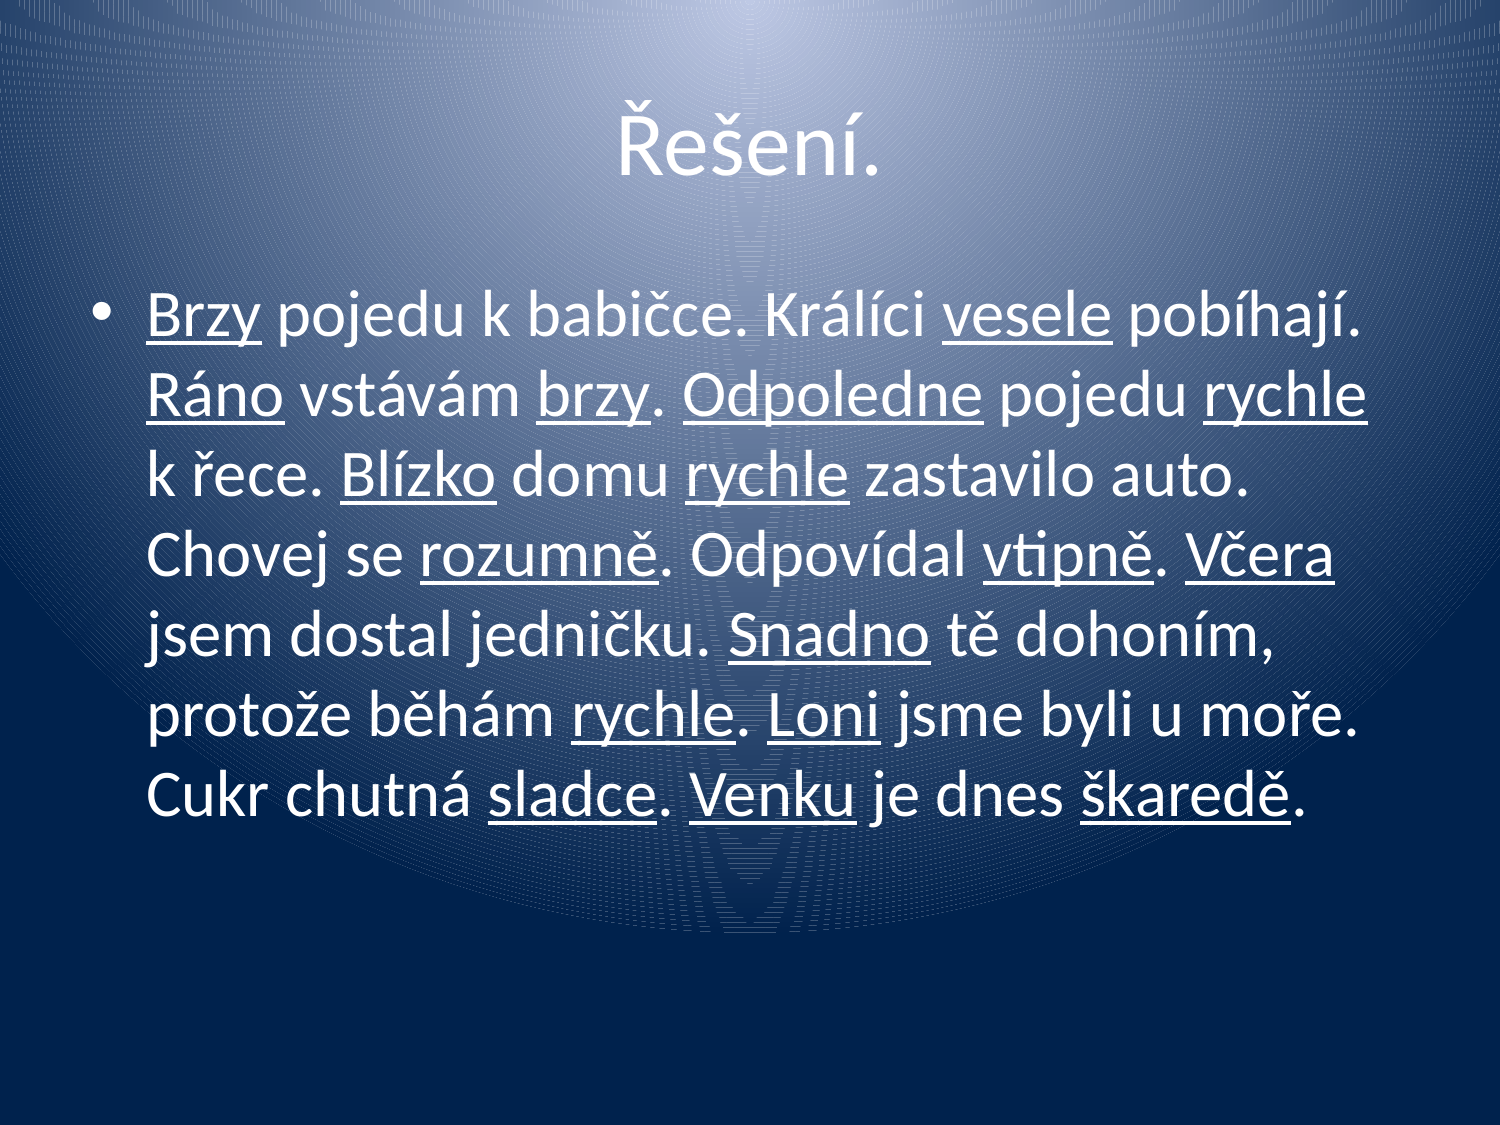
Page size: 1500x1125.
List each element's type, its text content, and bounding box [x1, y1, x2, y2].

title Řešení. [75, 45, 1425, 233]
list Brzy pojedu k babičce. Králíci vesele pobíhají. Ráno vstávám brzy. Odpoledne pojedu rychle k řece. Blízko domu rychle zastavilo auto. Chovej se rozumně. Odpovídal vtipně. Včera jsem dostal jedničku. Snadno tě dohoním, protože běhám rychle. Loni jsme byli u moře. Cukr chutná sladce. Venku je dnes škaredě. [75, 262, 1425, 1005]
